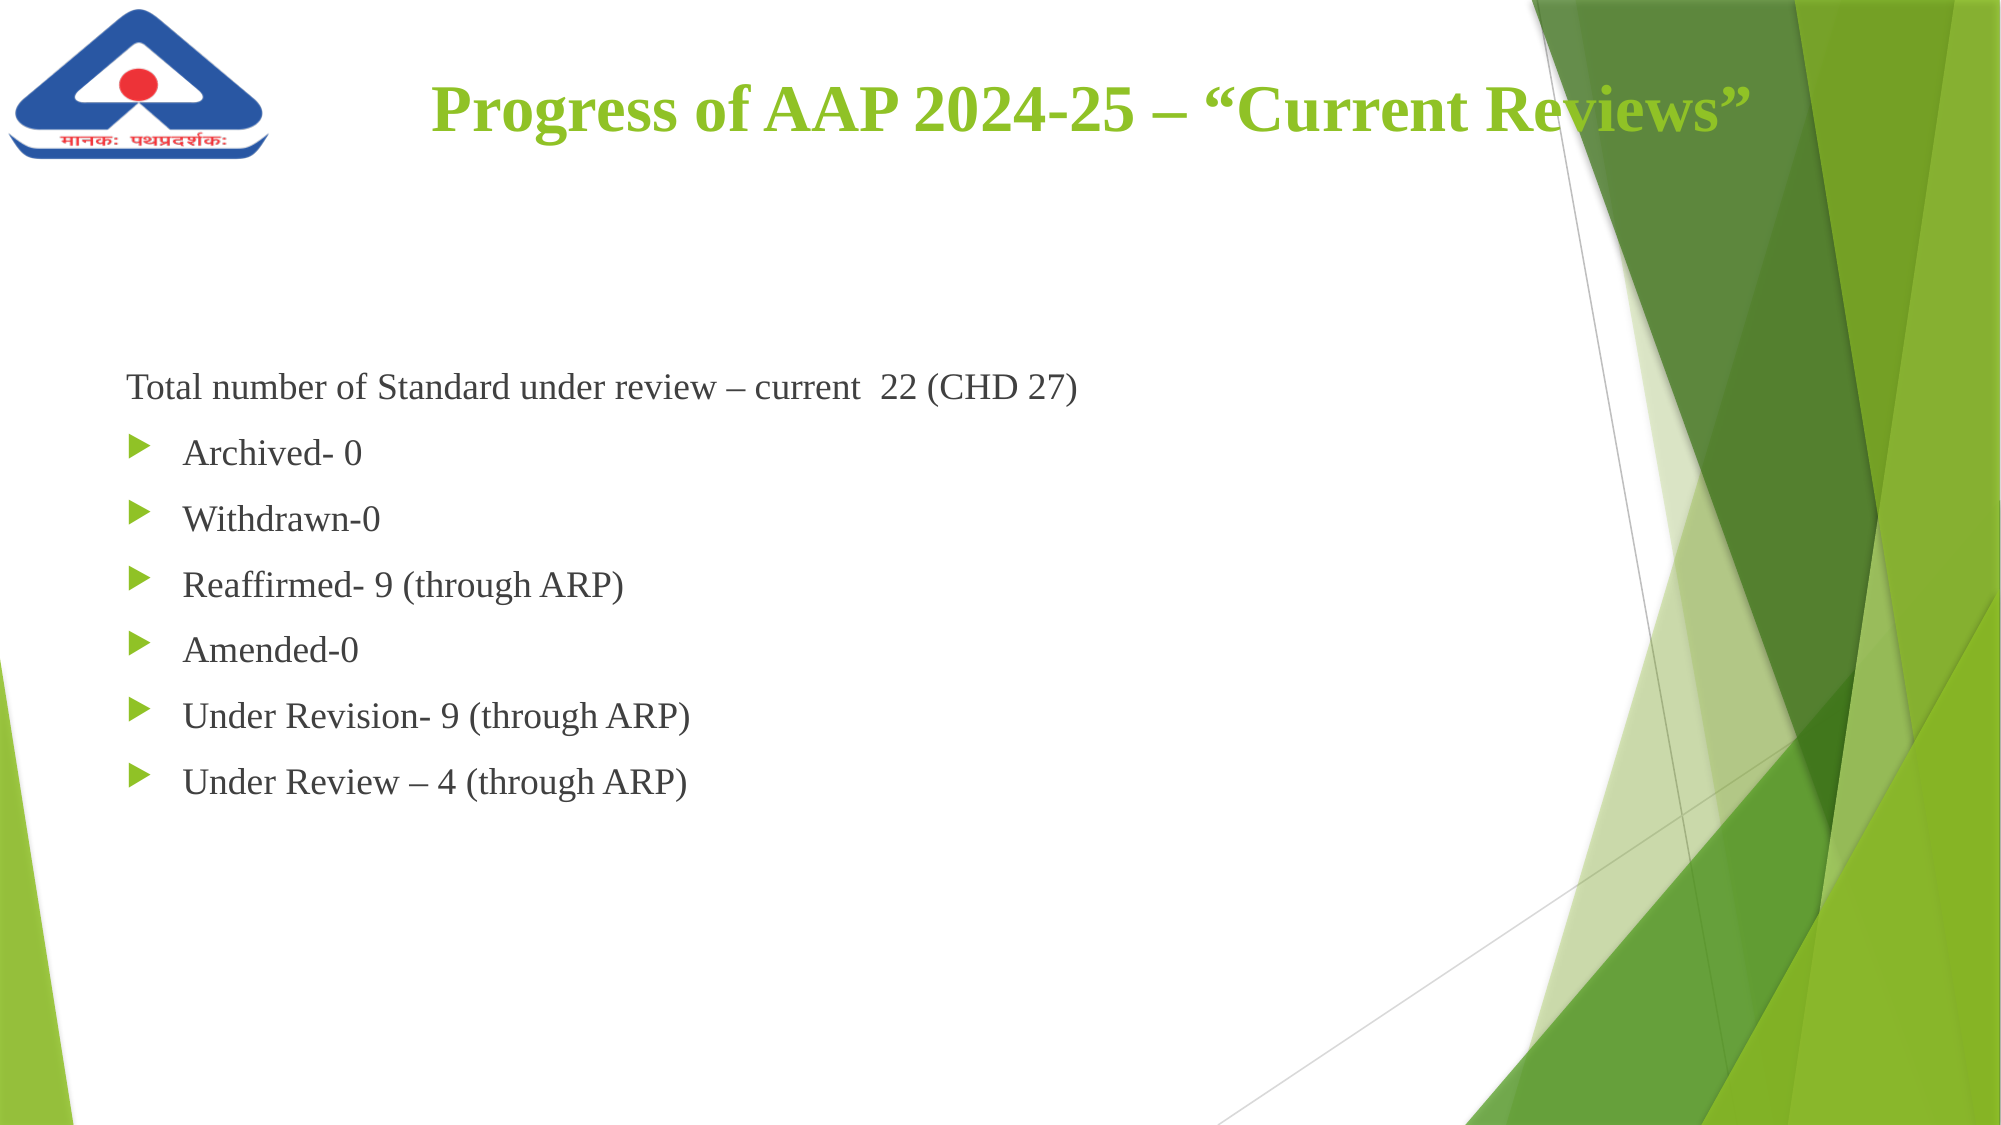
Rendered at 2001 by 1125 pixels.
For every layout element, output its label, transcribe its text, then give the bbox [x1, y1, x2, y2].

picture [0, 2, 275, 167]
list Total number of Standard under review – current 22 (CHD 27) Archived- 0 Withdrawn-0 Reaffirmed- 9 (through ARP) Amended-0 Under Revision- 9 (through ARP) Under Review – 4 (through ARP) [111, 354, 1522, 992]
title Progress of AAP 2024-25 – “Current Reviews” [158, 57, 2000, 275]
